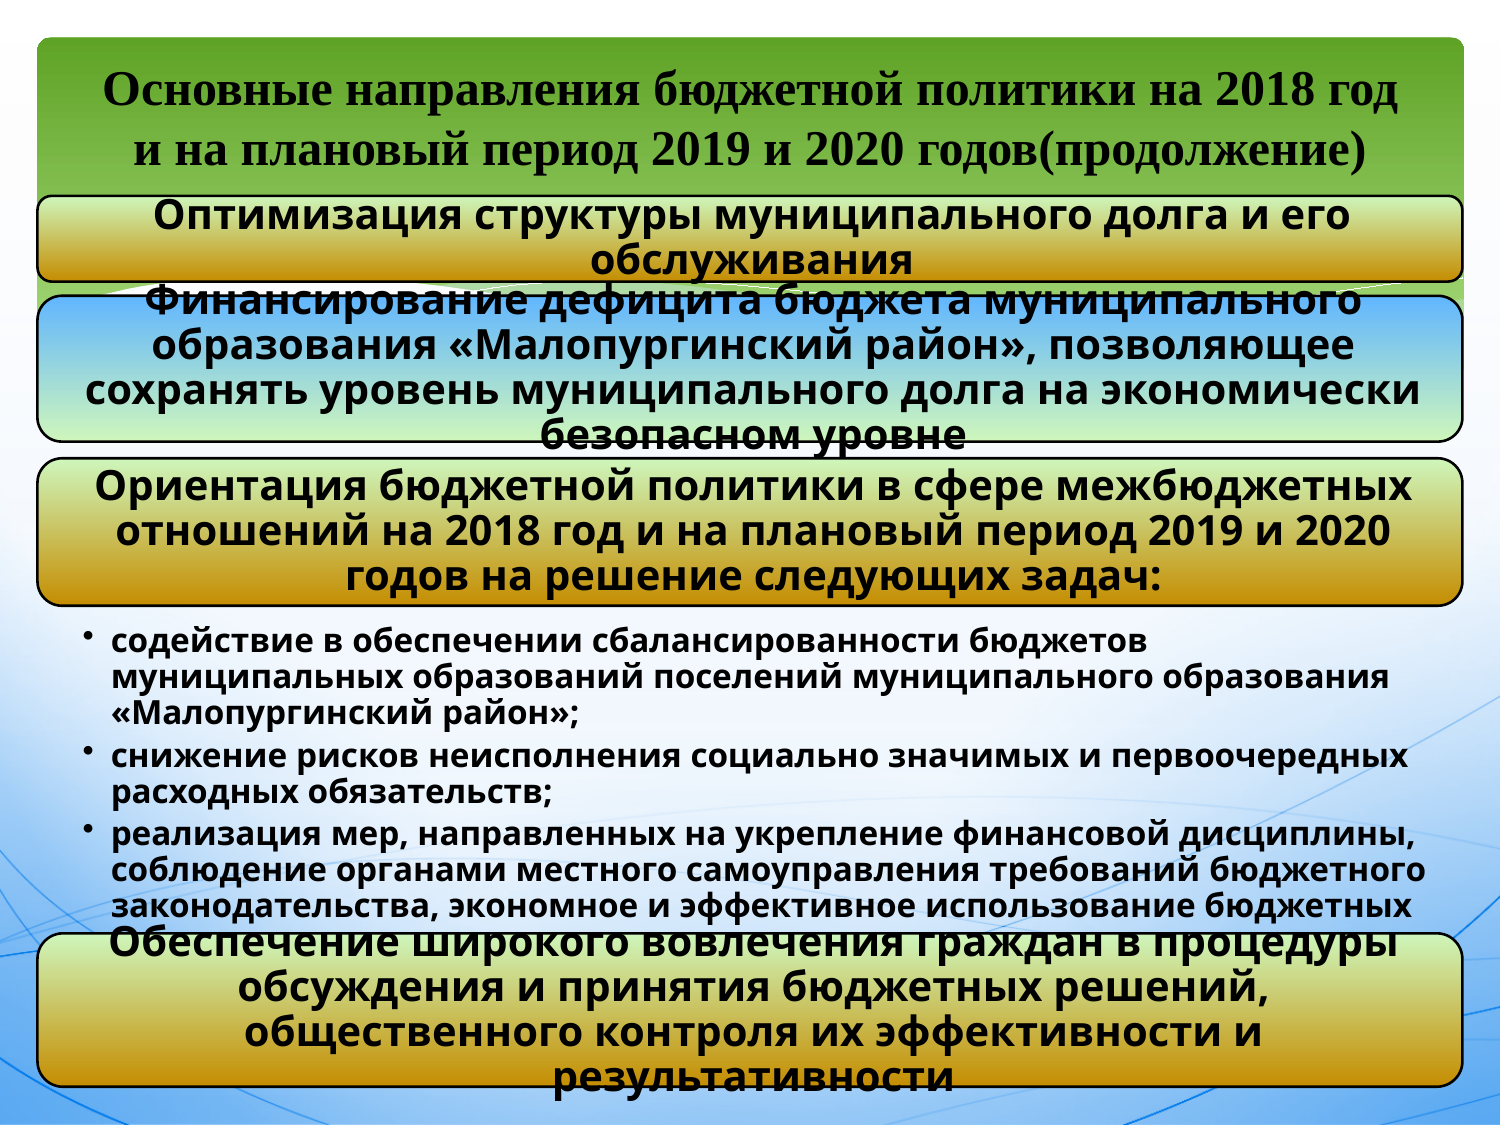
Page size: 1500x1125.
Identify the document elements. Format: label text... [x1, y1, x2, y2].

title Основные направления бюджетной политики на 2018 год и на плановый период 2019 и 2020 годов(продолжение) [75, 55, 1425, 175]
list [37, 195, 1463, 1122]
